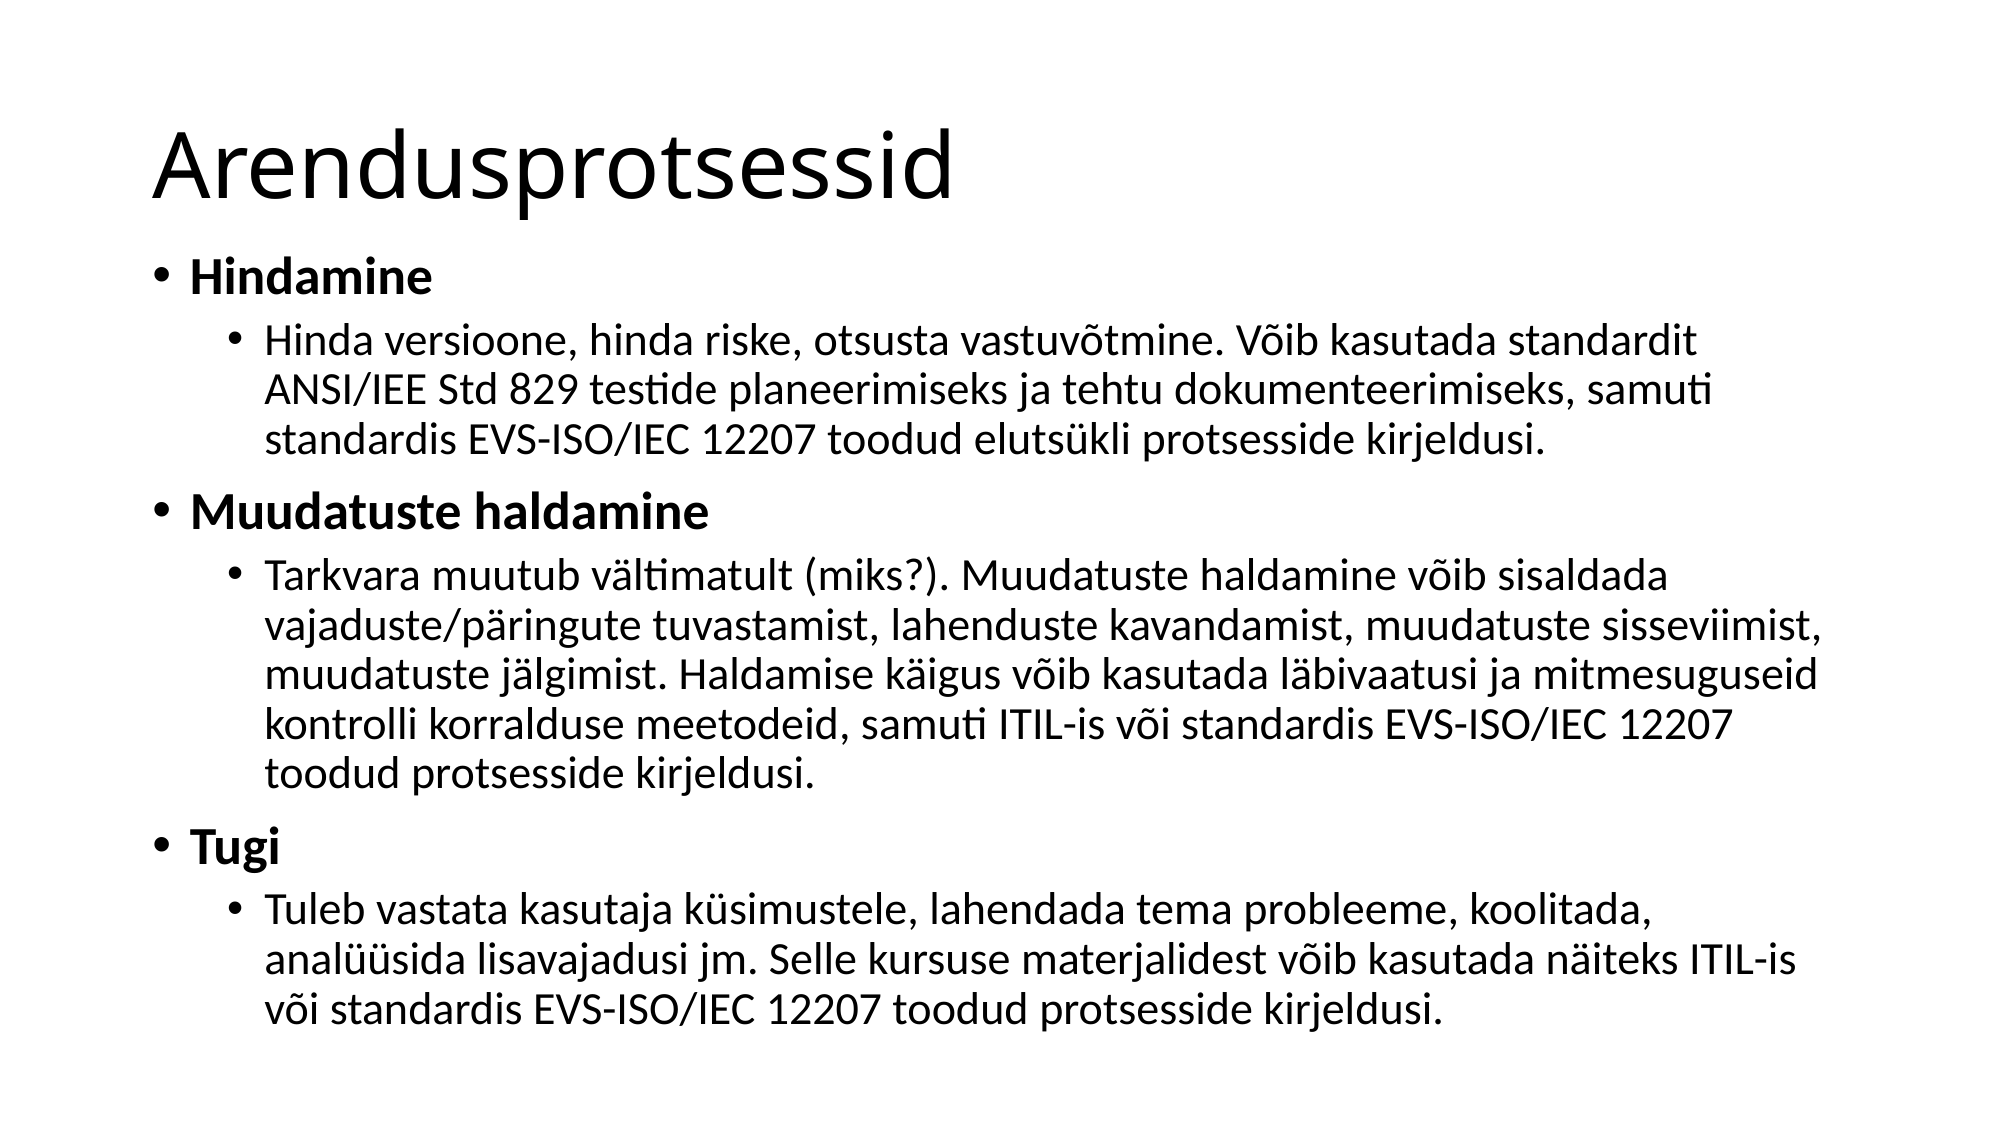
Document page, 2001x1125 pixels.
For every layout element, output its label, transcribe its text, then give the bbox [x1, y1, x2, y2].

list Hindamine Hinda versioone, hinda riske, otsusta vastuvõtmine. Võib kasutada standardit ANSI/IEE Std 829 testide planeerimiseks ja tehtu dokumenteerimiseks, samuti standardis EVS-ISO/IEC 12207 toodud elutsükli protsesside kirjeldusi. Muudatuste haldamine Tarkvara muutub vältimatult (miks?). Muudatuste haldamine võib sisaldada vajaduste/päringute tuvastamist, lahenduste kavandamist, muudatuste sisseviimist, muudatuste jälgimist. Haldamise käigus võib kasutada läbivaatusi ja mitmesuguseid kontrolli korralduse meetodeid, samuti ITIL-is või standardis EVS-ISO/IEC 12207 toodud protsesside kirjeldusi. Tugi Tuleb vastata kasutaja küsimustele, lahendada tema probleeme, koolitada, analüüsida lisavajadusi jm. Selle kursuse materjalidest võib kasutada näiteks ITIL-is või standardis EVS-ISO/IEC 12207 toodud protsesside kirjeldusi. [137, 278, 1863, 1046]
title Arendusprotsessid [137, 59, 1863, 278]
